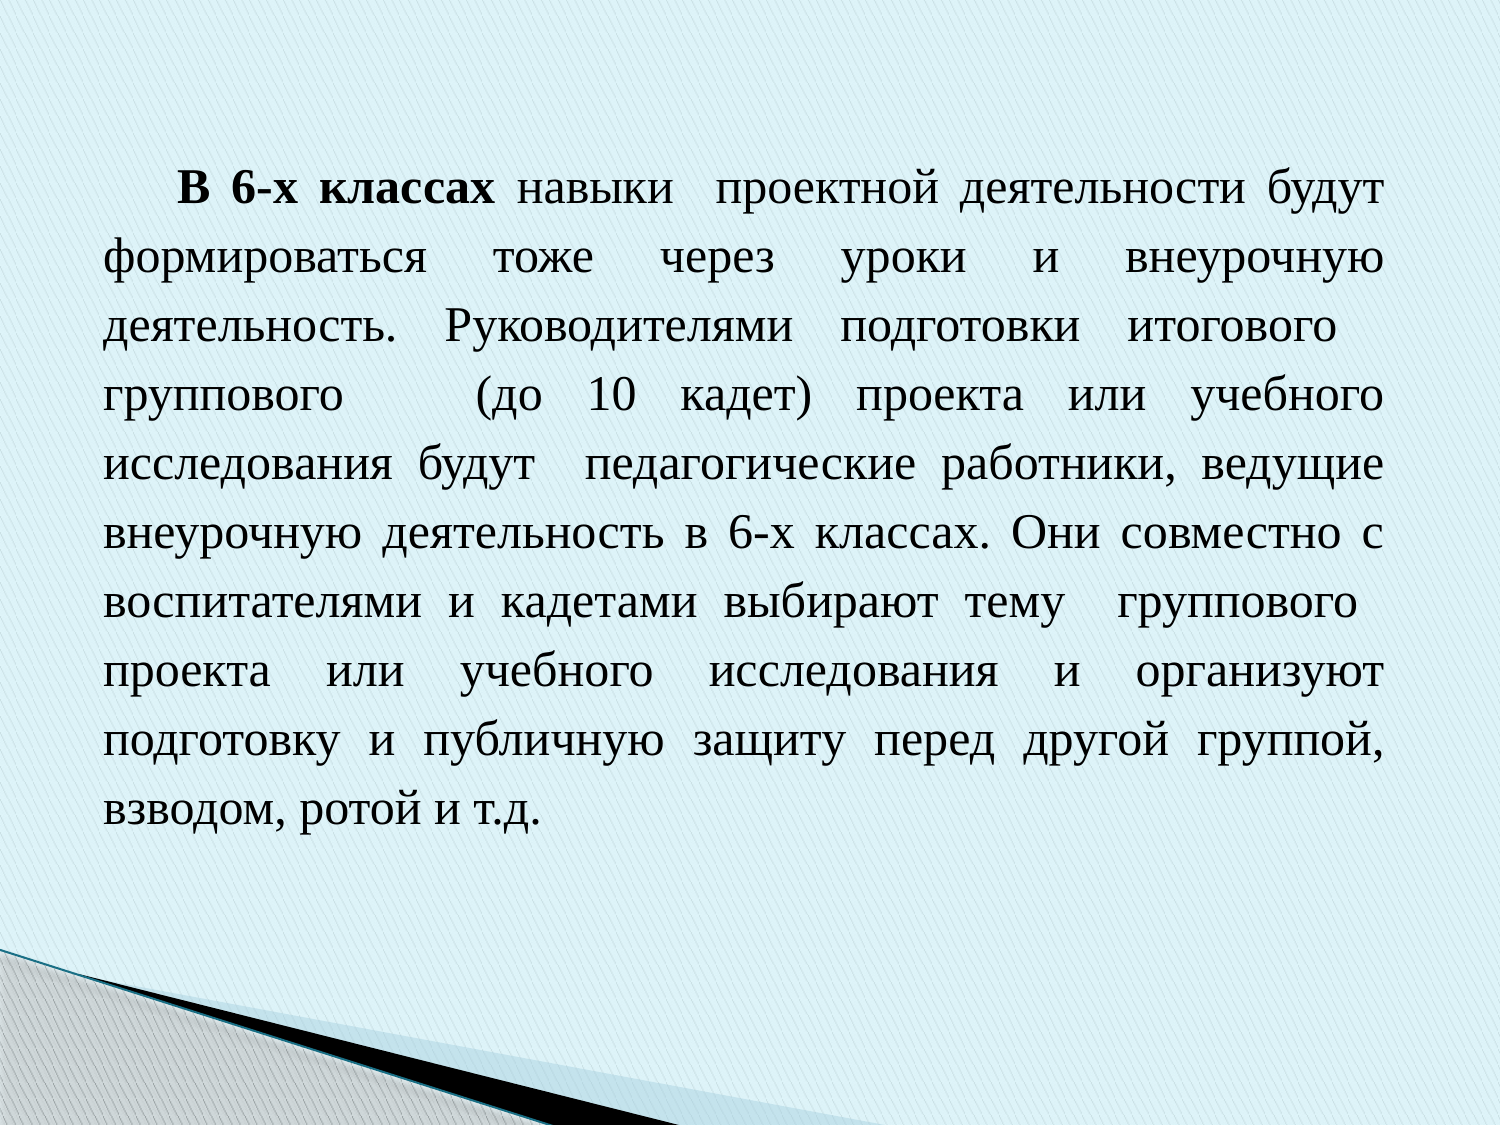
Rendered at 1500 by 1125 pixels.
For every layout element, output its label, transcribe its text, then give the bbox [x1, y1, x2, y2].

text_box В 6-х классах навыки проектной деятельности будут формироваться тоже через уроки и внеурочную деятельность. Руководителями подготовки итогового группового (до 10 кадет) проекта или учебного исследования будут педагогические работники, ведущие внеурочную деятельность в 6-х классах. Они совместно с воспитателями и кадетами выбирают тему группового проекта или учебного исследования и организуют подготовку и публичную защиту перед другой группой, взводом, ротой и т.д. [88, 137, 1400, 911]
